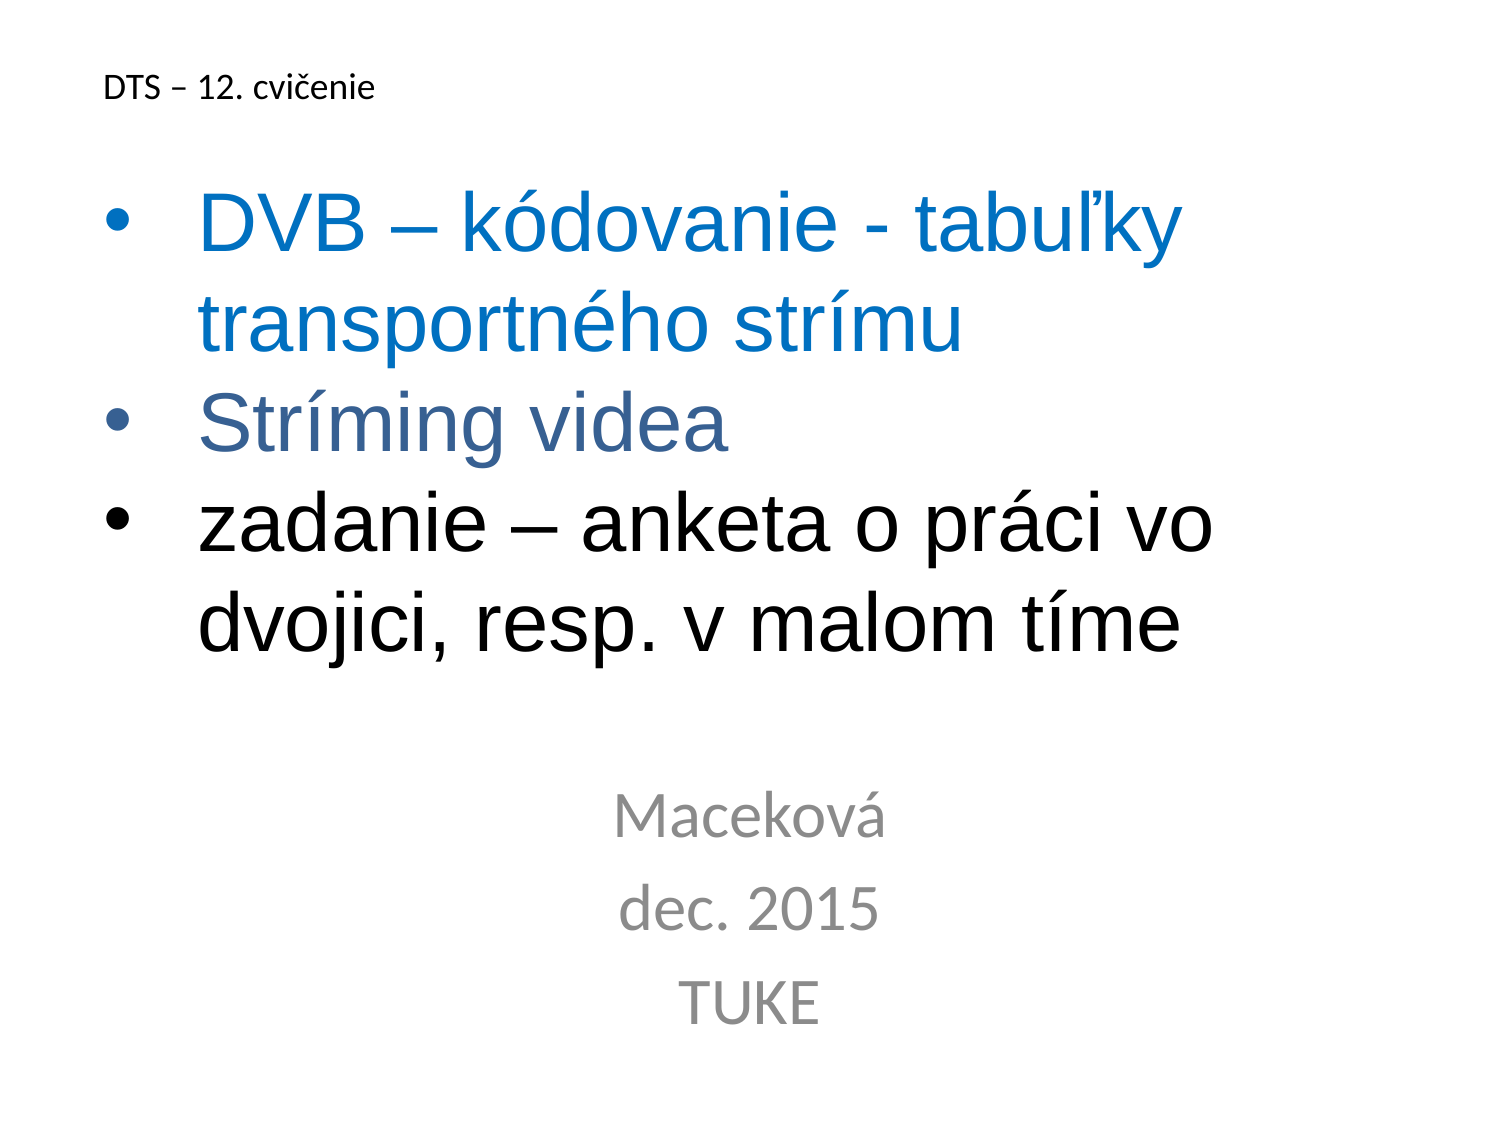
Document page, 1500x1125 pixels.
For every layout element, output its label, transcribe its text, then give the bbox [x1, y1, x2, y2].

text_box DVB – kódovanie - tabuľky transportného strímu Stríming videa zadanie – anketa o práci vo dvojici, resp. v malom tíme [88, 160, 1424, 676]
text_box DTS – 12. cvičenie [88, 54, 1412, 115]
subtitle Maceková dec. 2015 TUKE [225, 763, 1275, 1051]
